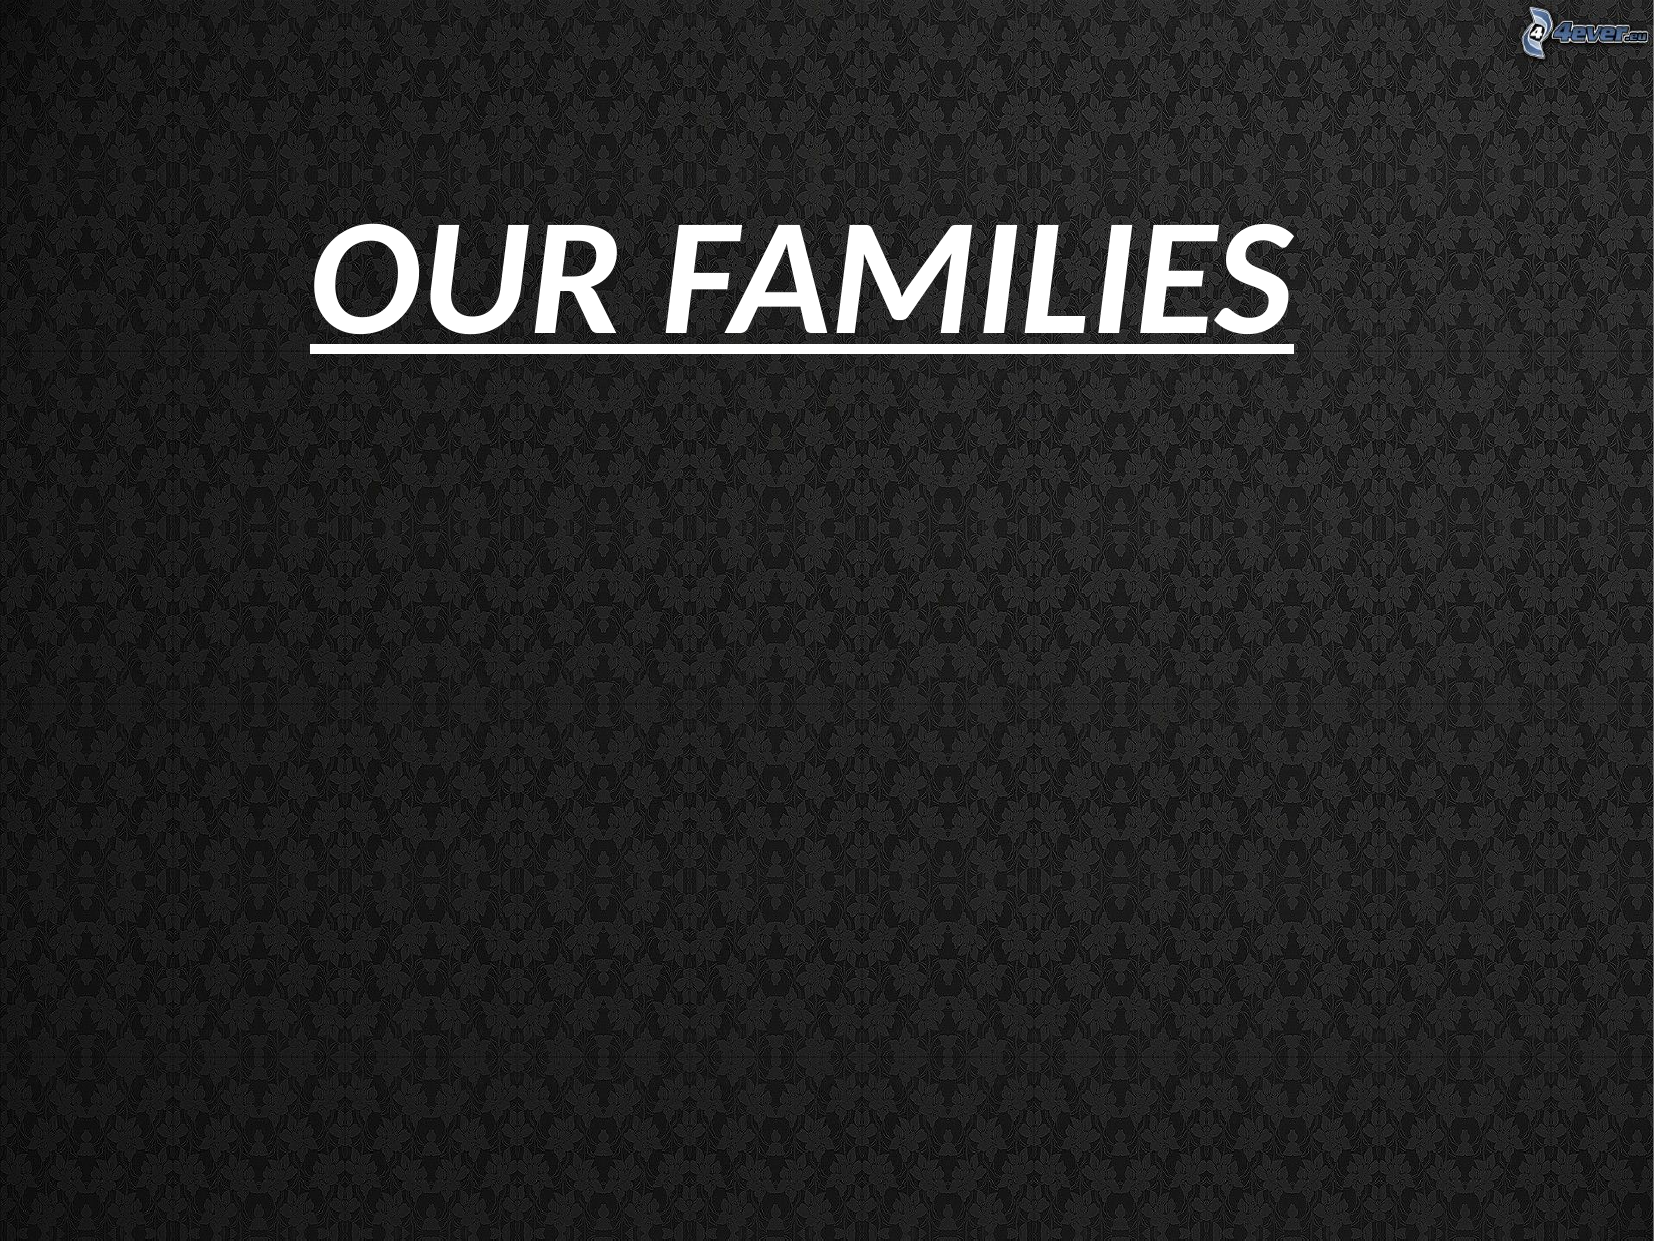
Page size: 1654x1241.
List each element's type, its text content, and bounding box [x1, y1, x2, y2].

picture [0, 0, 1654, 1241]
text_box OUR FAMILIES [295, 159, 1430, 374]
